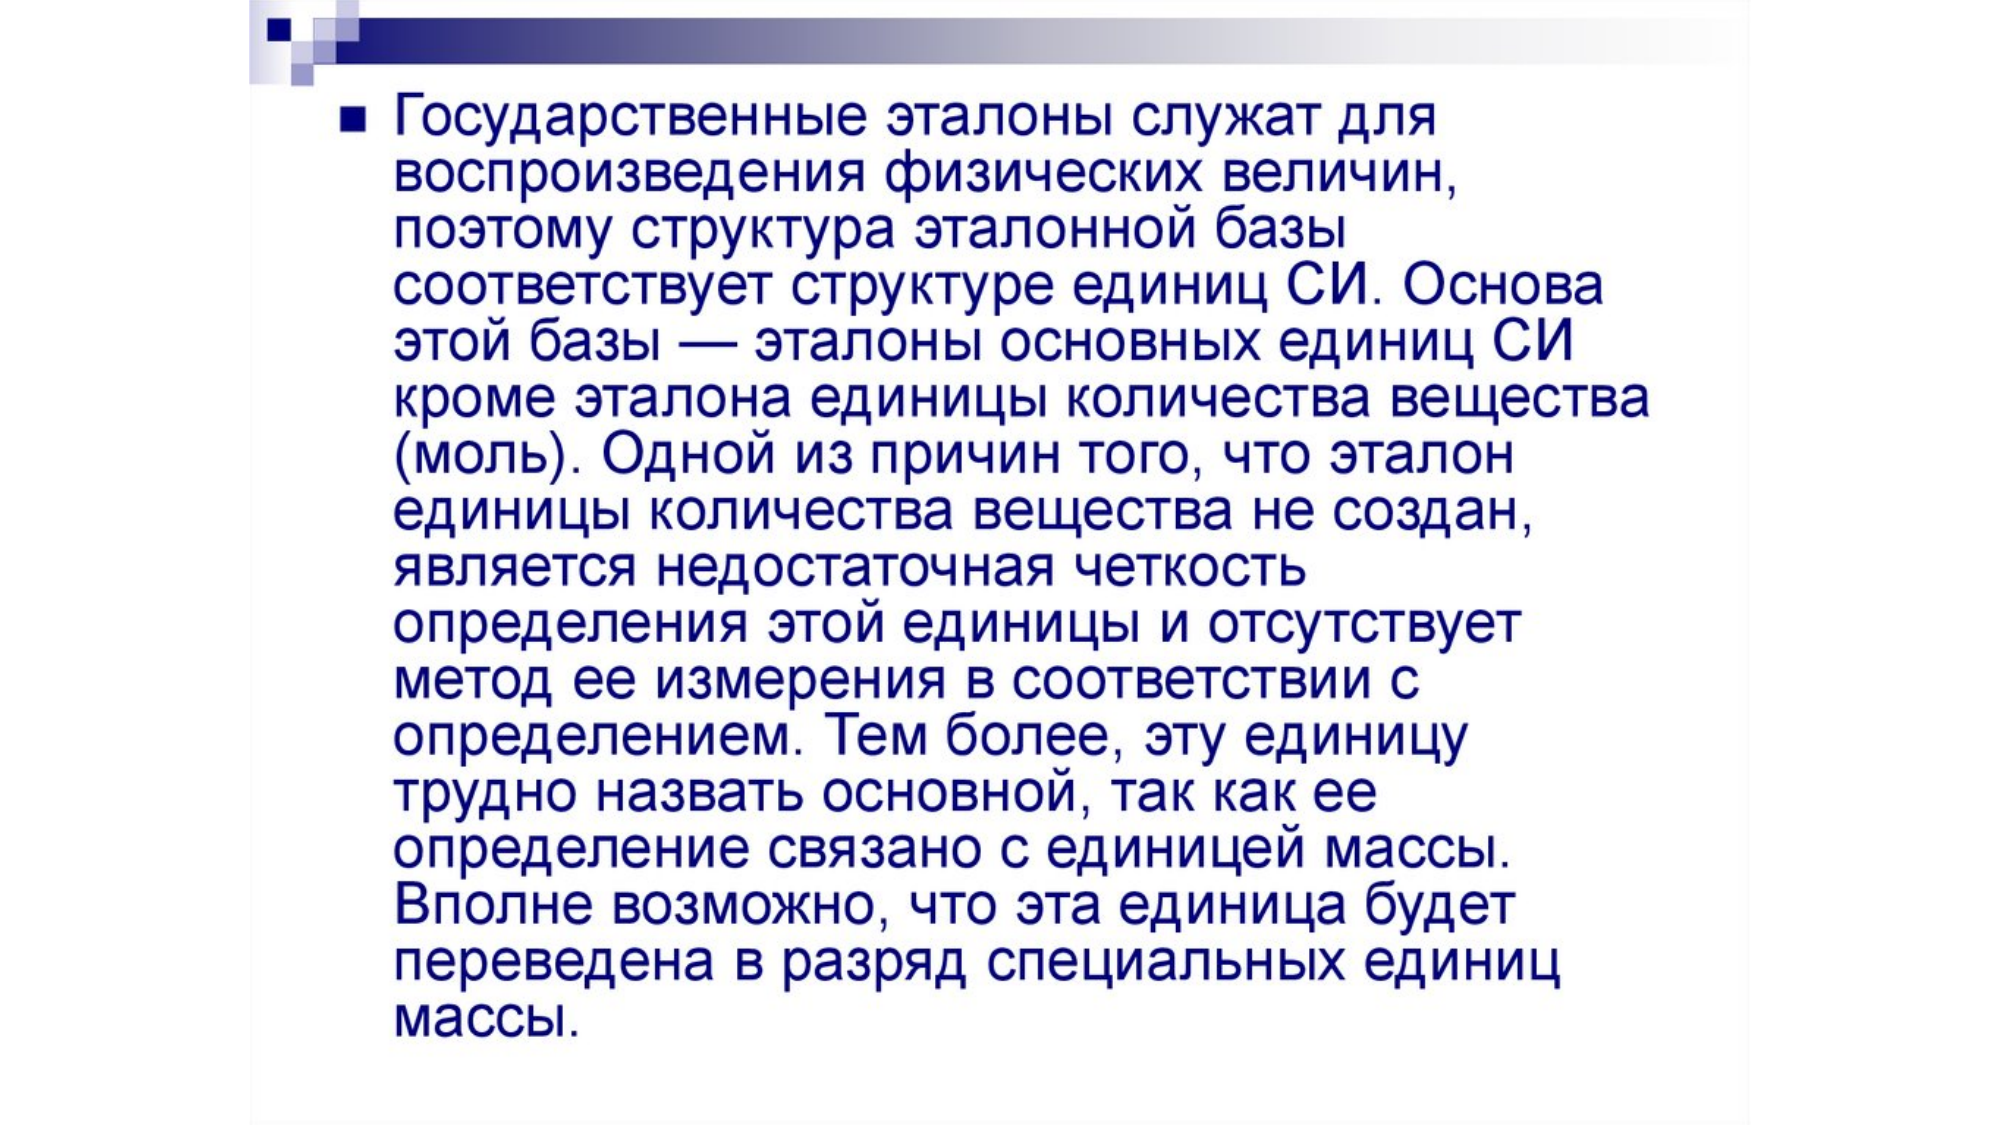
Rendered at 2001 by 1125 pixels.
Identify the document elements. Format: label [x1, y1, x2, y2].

list [249, 0, 1751, 1125]
